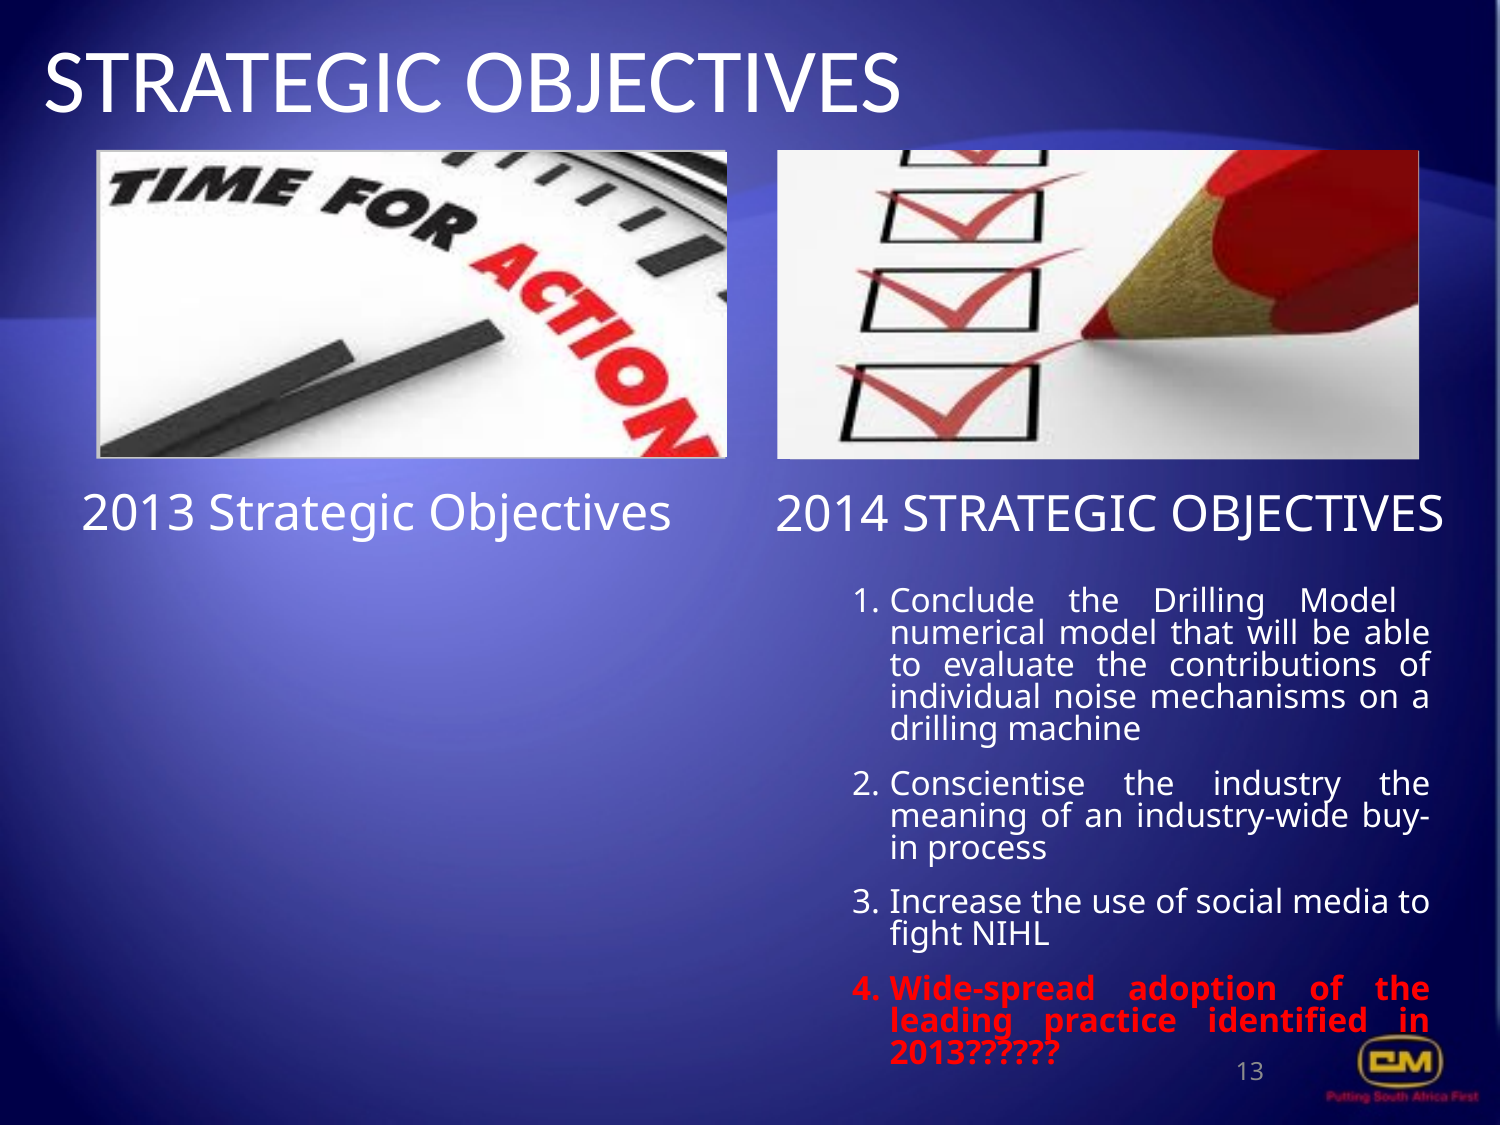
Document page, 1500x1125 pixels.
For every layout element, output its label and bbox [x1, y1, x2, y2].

text_box [768, 149, 1493, 549]
picture [0, 0, 1500, 1125]
text_box [74, 149, 759, 548]
